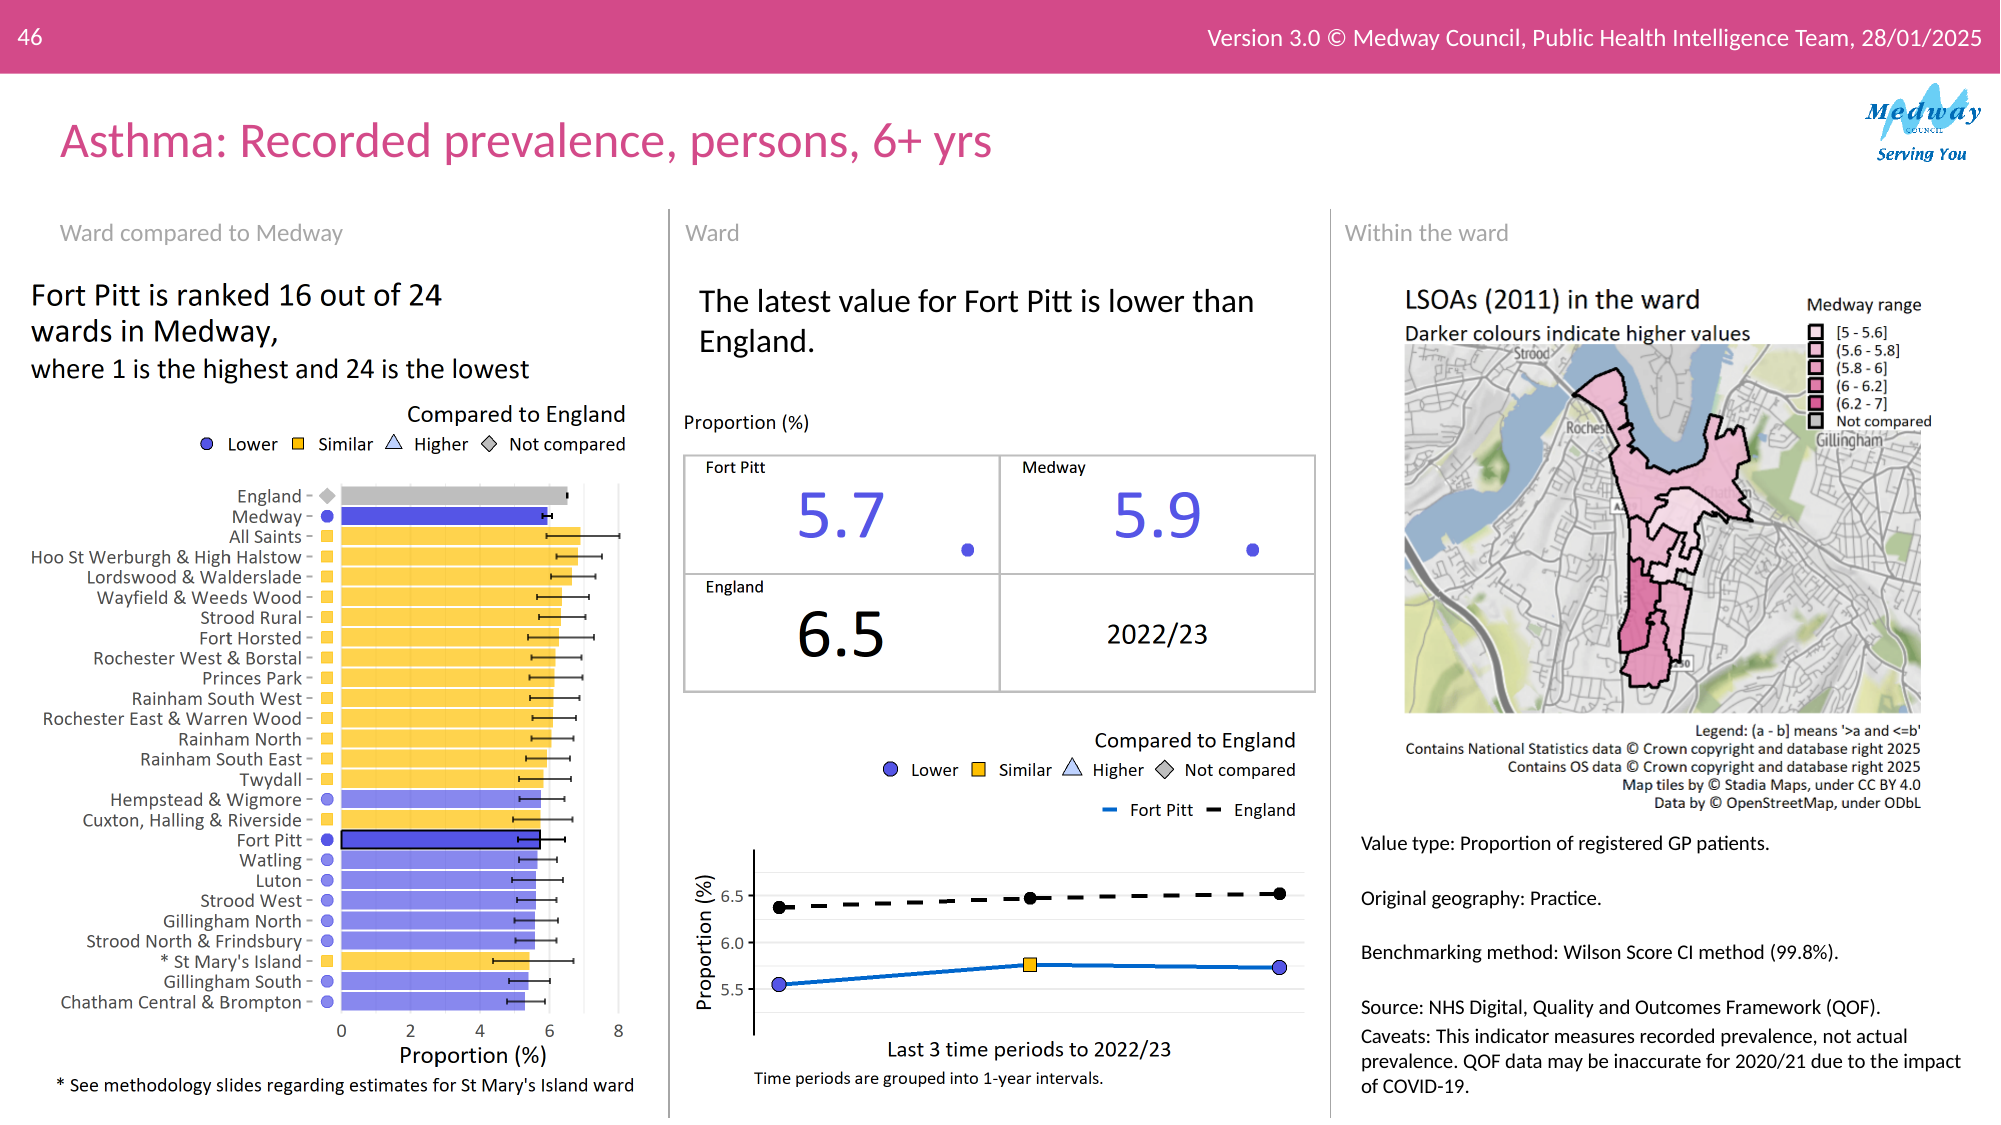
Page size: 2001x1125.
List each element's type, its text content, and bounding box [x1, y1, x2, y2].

list Value type: Proportion of registered GP patients. Original geography: Practice. Benchmarking method: Wilson Score CI method (99.8%). Source: NHS Digital, Quality and Outcomes Framework (QOF). Caveats: This indicator measures recorded prevalence, not actual prevalence. QOF data may be inaccurate for 2020/21 due to the impact of COVID-19. [1346, 822, 1981, 1106]
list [1345, 278, 1981, 811]
picture [1866, 83, 1981, 162]
title Asthma: Recorded prevalence, persons, 6+ yrs [45, 83, 1866, 191]
list Version 3.0 © Medway Council, Public Health Intelligence Team, 28/01/2025 [881, 2, 2000, 72]
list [683, 710, 1316, 1107]
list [19, 271, 646, 1107]
slide_number 46 [2, 5, 239, 66]
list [683, 403, 1316, 693]
list The latest value for Fort Pitt is lower than England. [684, 272, 1316, 386]
